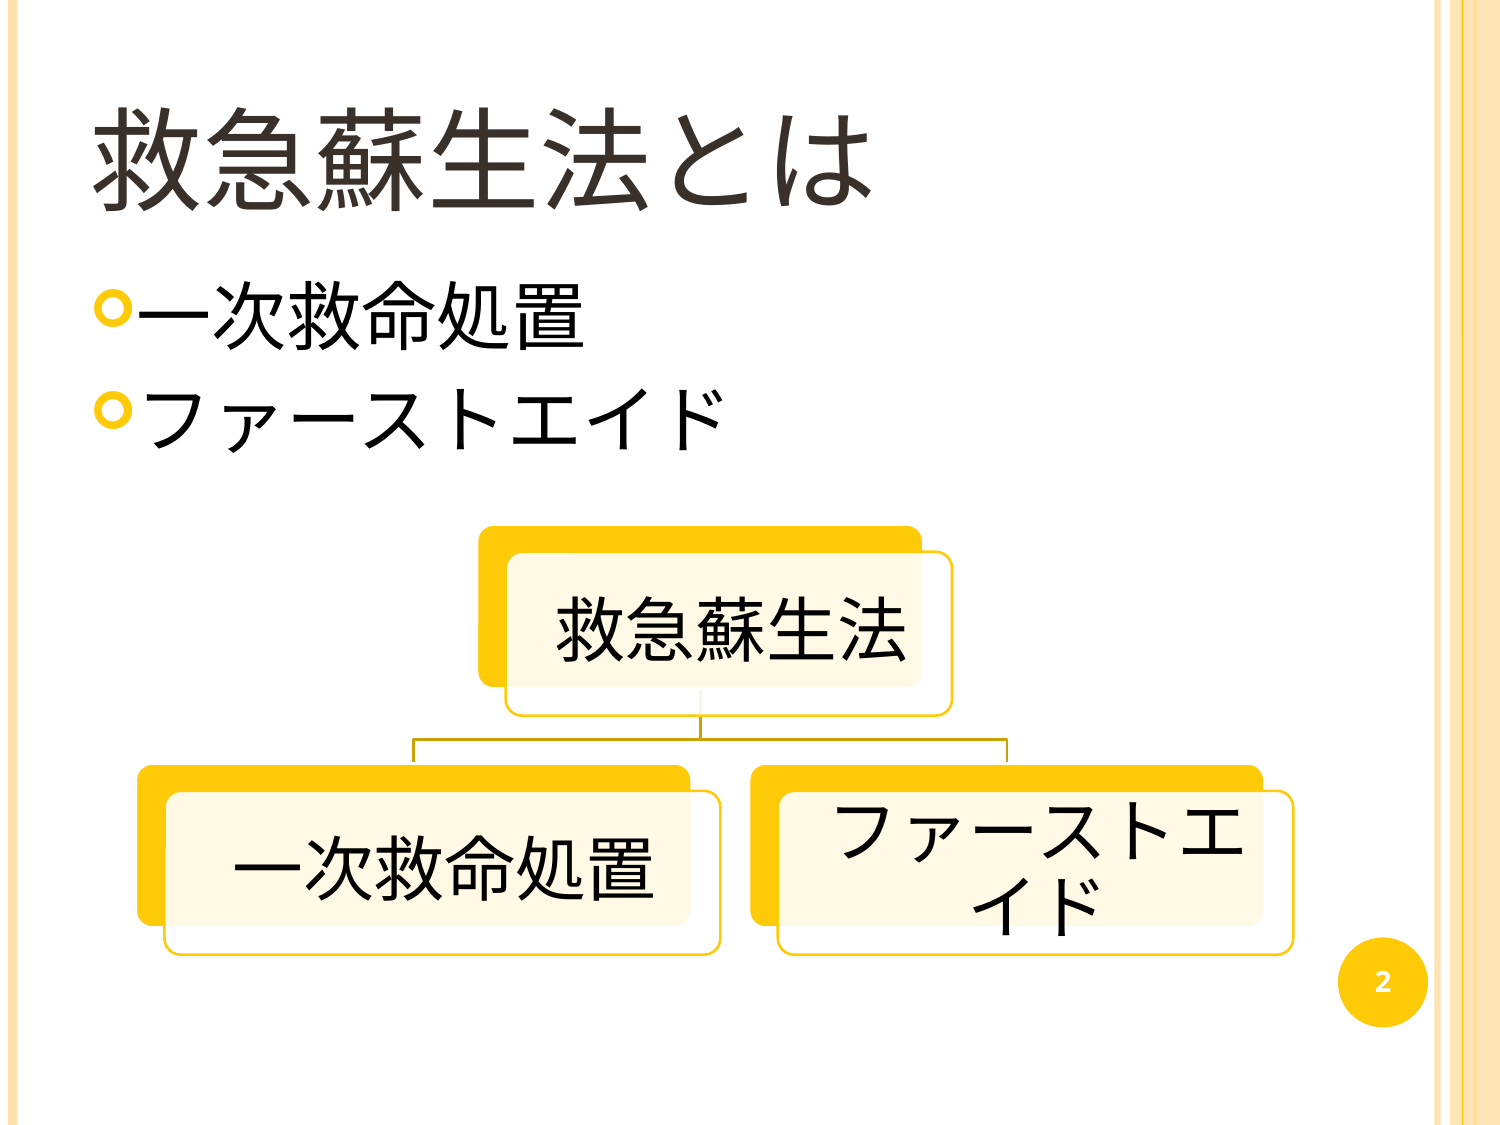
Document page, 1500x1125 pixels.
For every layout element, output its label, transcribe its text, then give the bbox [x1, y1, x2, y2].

list 一次救命処置 ファーストエイド [75, 262, 1300, 1062]
slide_number 2 [1333, 940, 1434, 1027]
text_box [135, 479, 1294, 1000]
title 救急蘇生法とは [75, 45, 916, 233]
